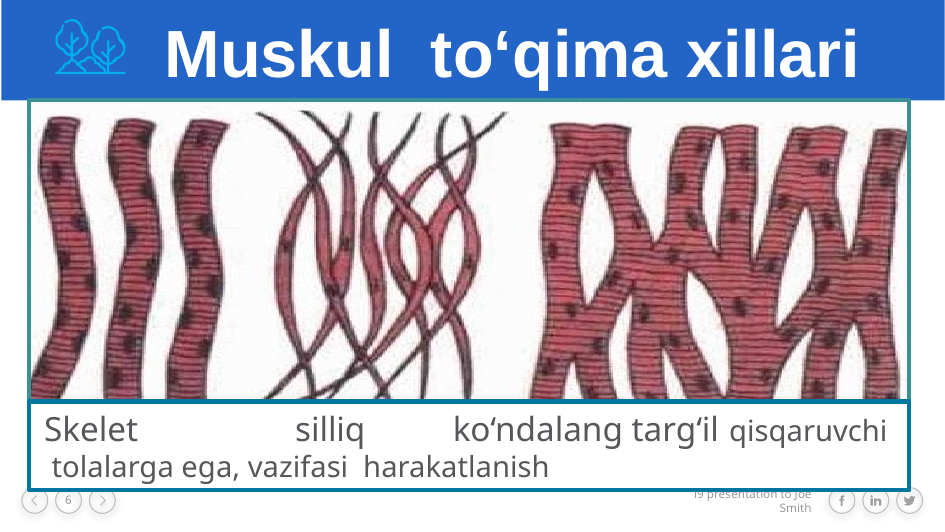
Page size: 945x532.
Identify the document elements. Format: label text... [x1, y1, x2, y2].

text_box Skelet silliq ko‘ndalang targ‘il qisqaruvchi tolalarga ega, vazifasi harakatlanish [27, 399, 911, 492]
text_box Muskul to‘qima xillari [151, 8, 874, 91]
text_box [1, 0, 945, 101]
text_box [55, 18, 126, 75]
text_box [27, 98, 911, 399]
